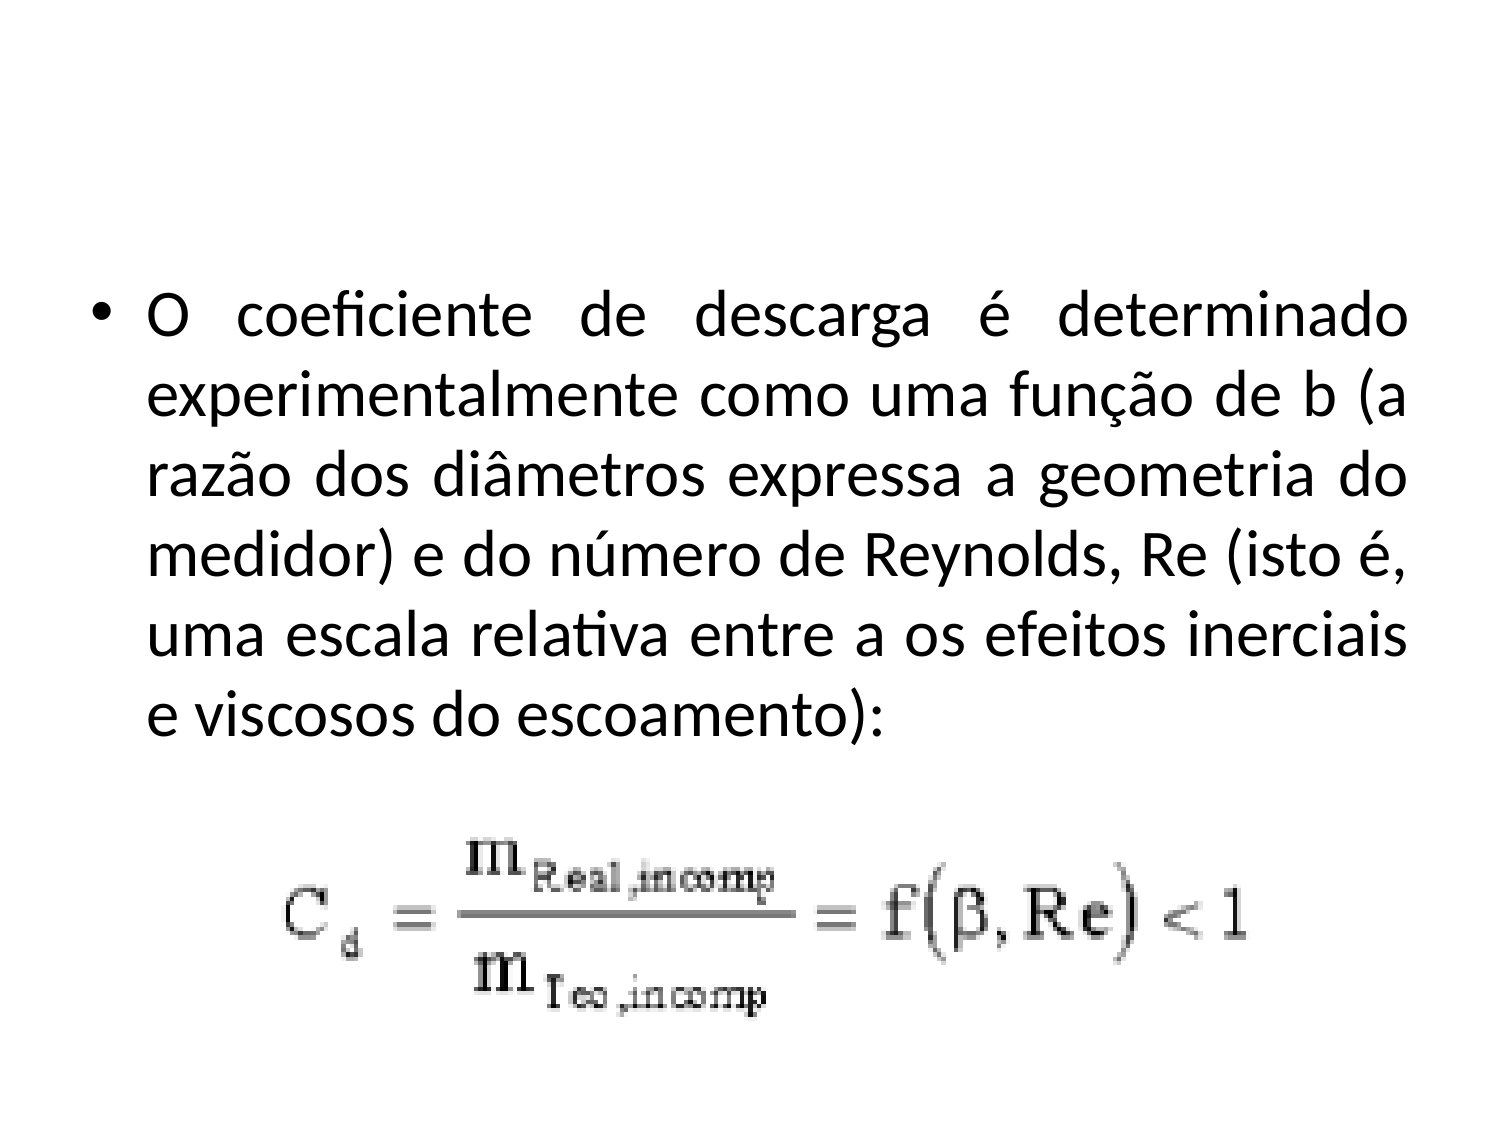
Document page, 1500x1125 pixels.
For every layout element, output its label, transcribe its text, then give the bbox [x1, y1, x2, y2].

picture [269, 820, 1276, 1044]
list O coeficiente de descarga é determinado experimentalmente como uma função de b (a razão dos diâmetros expressa a geometria do medidor) e do número de Reynolds, Re (isto é, uma escala relativa entre a os efeitos inerciais e viscosos do escoamento): [75, 262, 1425, 1005]
